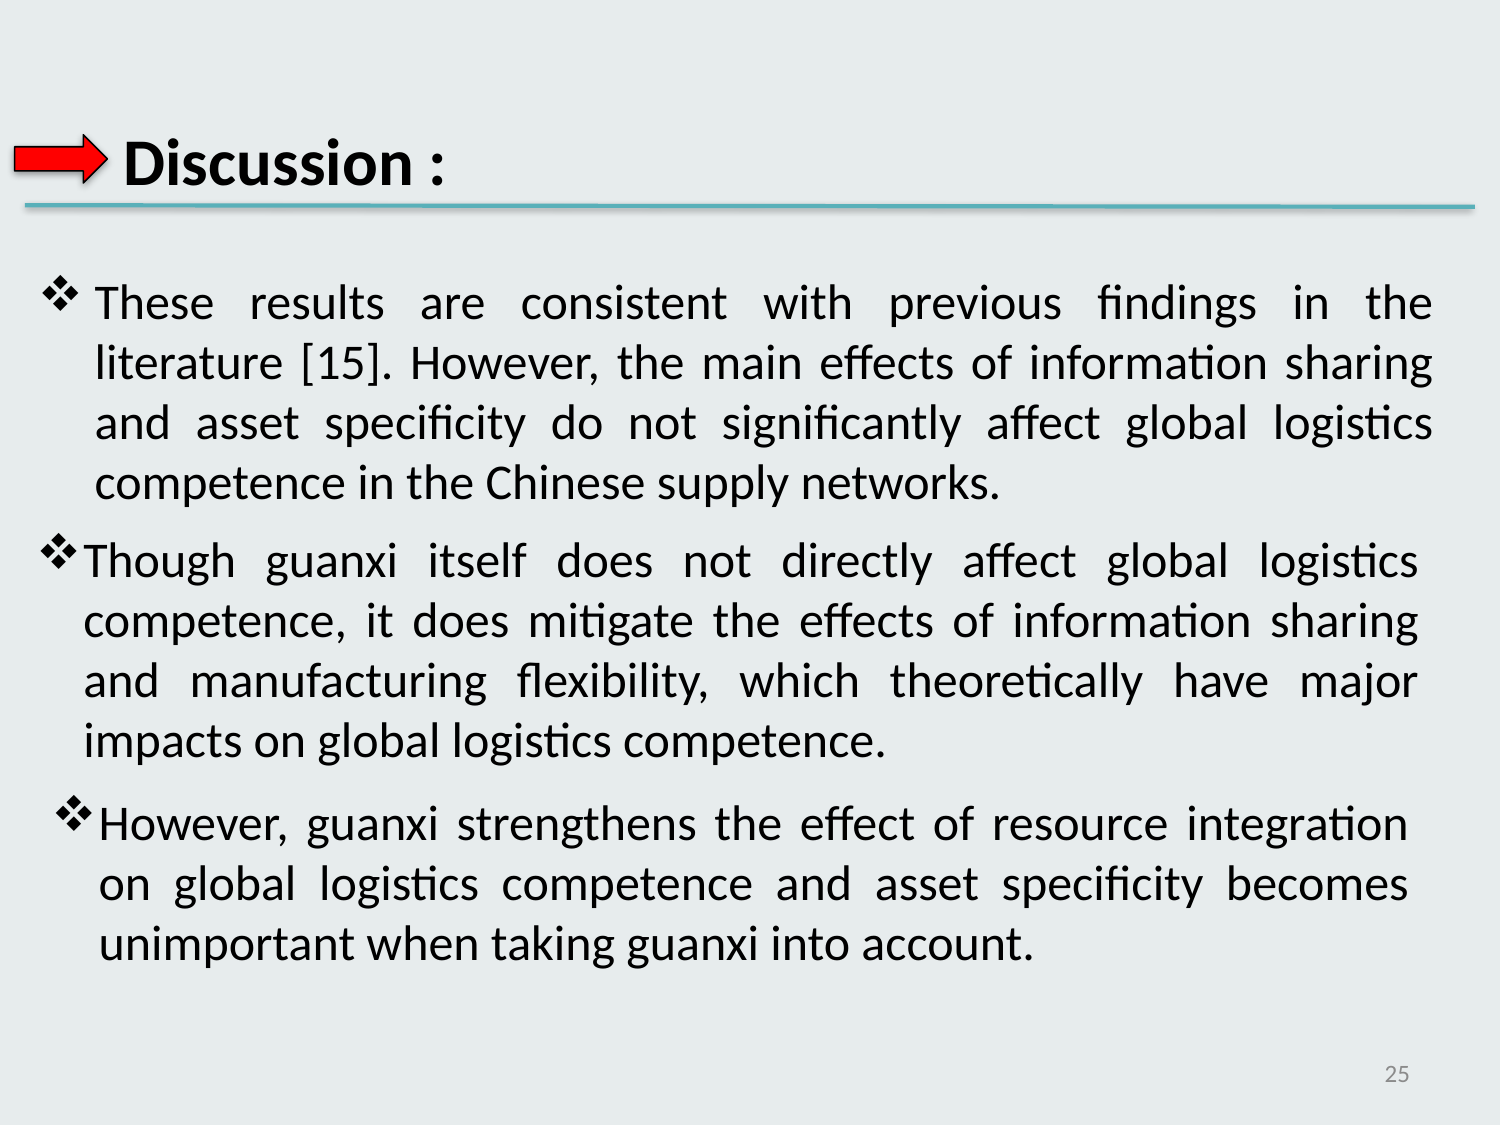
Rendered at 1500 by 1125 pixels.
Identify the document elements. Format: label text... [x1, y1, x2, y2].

text_box Though guanxi itself does not directly affect global logistics competence, it does mitigate the effects of information sharing and manufacturing flexibility, which theoretically have major impacts on global logistics competence. [21, 519, 1435, 775]
text_box However, guanxi strengthens the effect of resource integration on global logistics competence and asset specificity becomes unimportant when taking guanxi into account. [36, 782, 1425, 978]
text_box Discussion : [108, 110, 463, 201]
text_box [24, 204, 1476, 208]
slide_number 25 [1074, 1042, 1425, 1103]
text_box [13, 133, 108, 184]
text_box These results are consistent with previous findings in the literature [15]. However, the main effects of information sharing and asset specificity do not significantly affect global logistics competence in the Chinese supply networks. [23, 262, 1449, 518]
